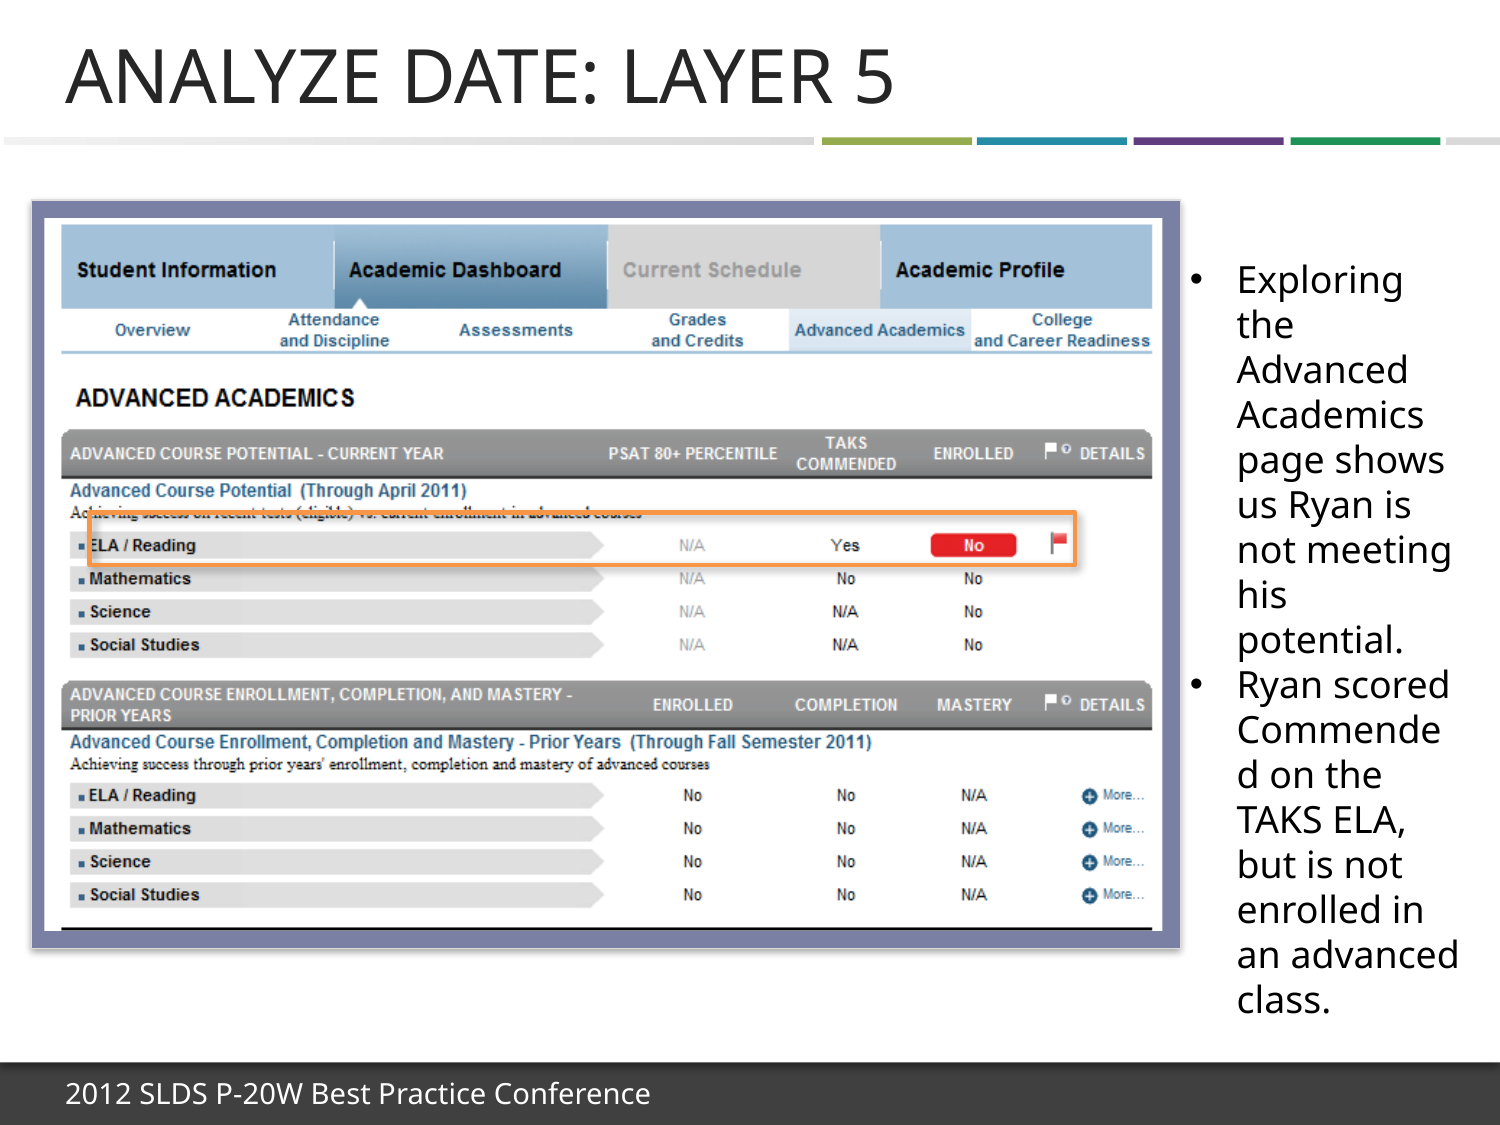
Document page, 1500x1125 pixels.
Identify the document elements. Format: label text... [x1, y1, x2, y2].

slide_number 22 [1112, 969, 1463, 1030]
picture [44, 217, 1163, 931]
title Analyze Date: Layer 5 [50, 8, 1450, 138]
text_box [31, 199, 1181, 949]
text_box Exploring the Advanced Academics page shows us Ryan is not meeting his potential. Ryan scored Commended on the TAKS ELA, but is not enrolled in an advanced class. [1174, 248, 1475, 1029]
